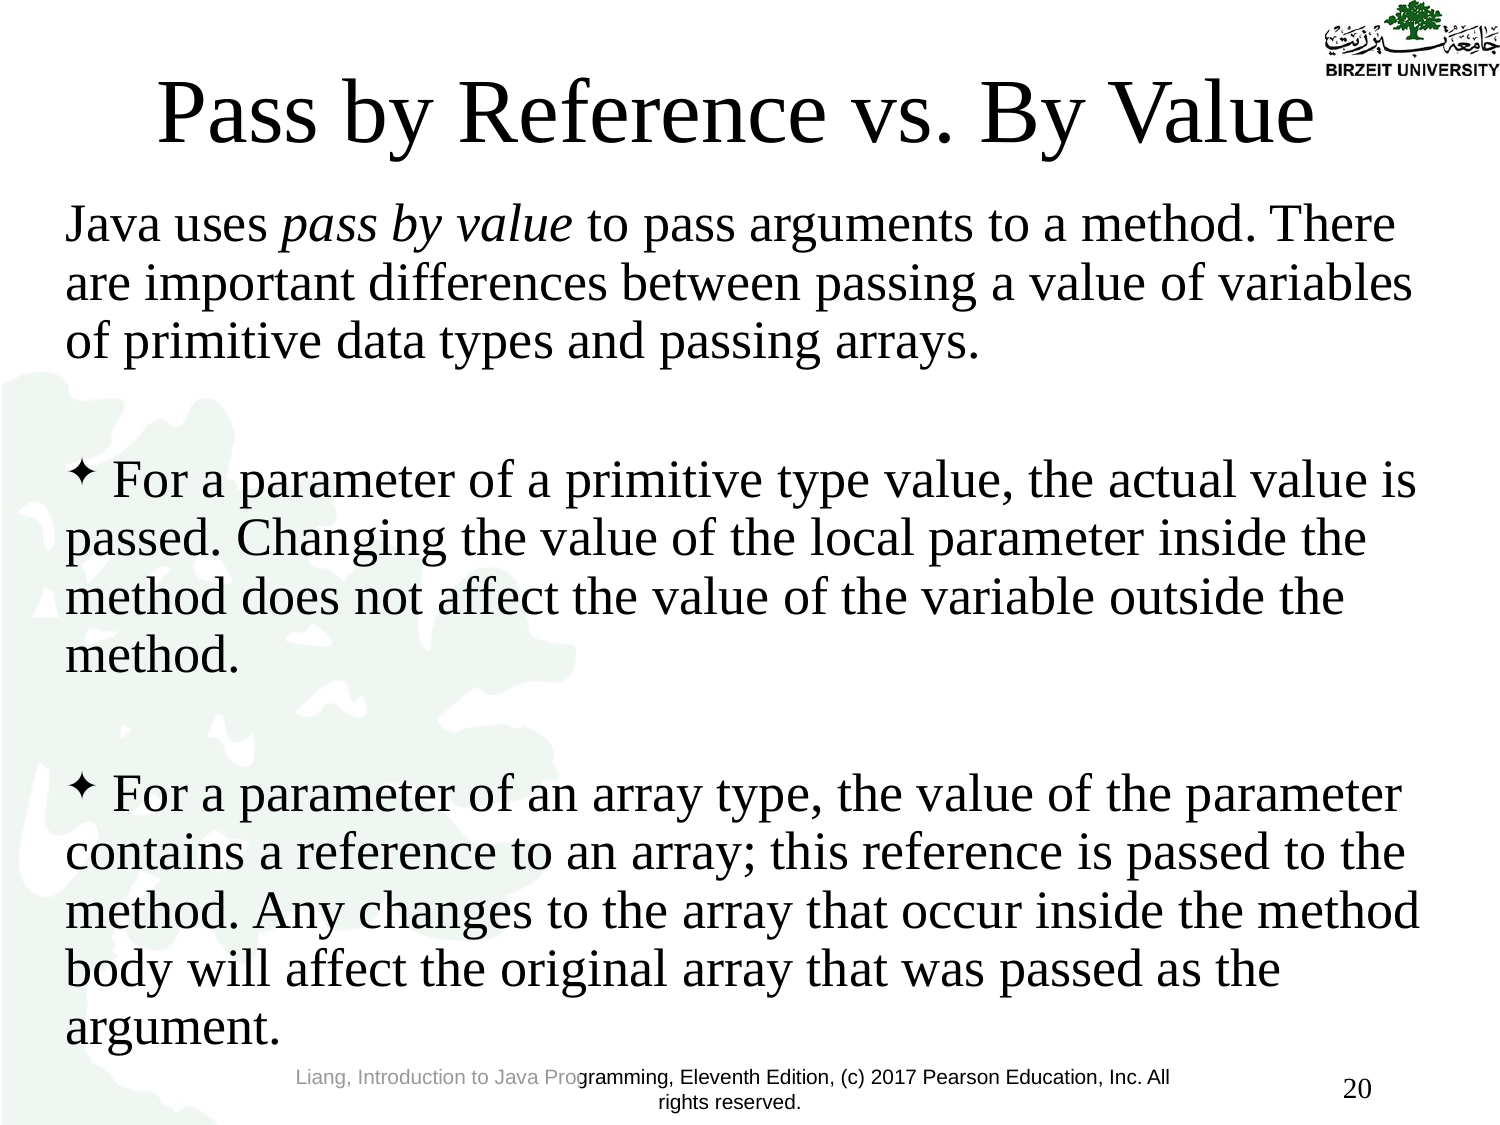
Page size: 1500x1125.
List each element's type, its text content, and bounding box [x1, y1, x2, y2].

picture [566, 1073, 576, 1084]
picture [443, 1073, 453, 1084]
picture [432, 1071, 438, 1084]
picture [297, 1070, 306, 1084]
picture [388, 1073, 398, 1084]
text_box Calculator [2, 345, 580, 1125]
picture [411, 1073, 420, 1084]
picture [494, 1070, 503, 1084]
picture [324, 1073, 333, 1084]
picture [312, 1073, 323, 1084]
picture [455, 1073, 464, 1084]
picture [478, 1073, 488, 1084]
picture [528, 1073, 539, 1084]
picture [506, 1073, 517, 1084]
picture [546, 1070, 557, 1084]
picture [364, 1073, 373, 1084]
picture [335, 1073, 344, 1088]
title Pass by Reference vs. By Value [99, 37, 1375, 175]
picture [400, 1069, 409, 1084]
slide_number 20 [1074, 1063, 1388, 1125]
list Java uses pass by value to pass arguments to a method. There are important differences between passing a value of variables of primitive data types and passing arrays. For a parameter of a primitive type value, the actual value is passed. Changing the value of the local parameter inside the method does not affect the value of the variable outside the method. For a parameter of an array type, the value of the parameter contains a reference to an array; this reference is passed to the method. Any changes to the array that occur inside the method body will affect the original array that was passed as the argument. [50, 187, 1475, 1063]
picture [423, 1073, 432, 1084]
picture [1325, 0, 1500, 76]
picture [381, 1073, 387, 1084]
picture [374, 1071, 380, 1084]
picture [559, 1073, 565, 1084]
picture [516, 1073, 526, 1084]
picture [471, 1071, 477, 1084]
